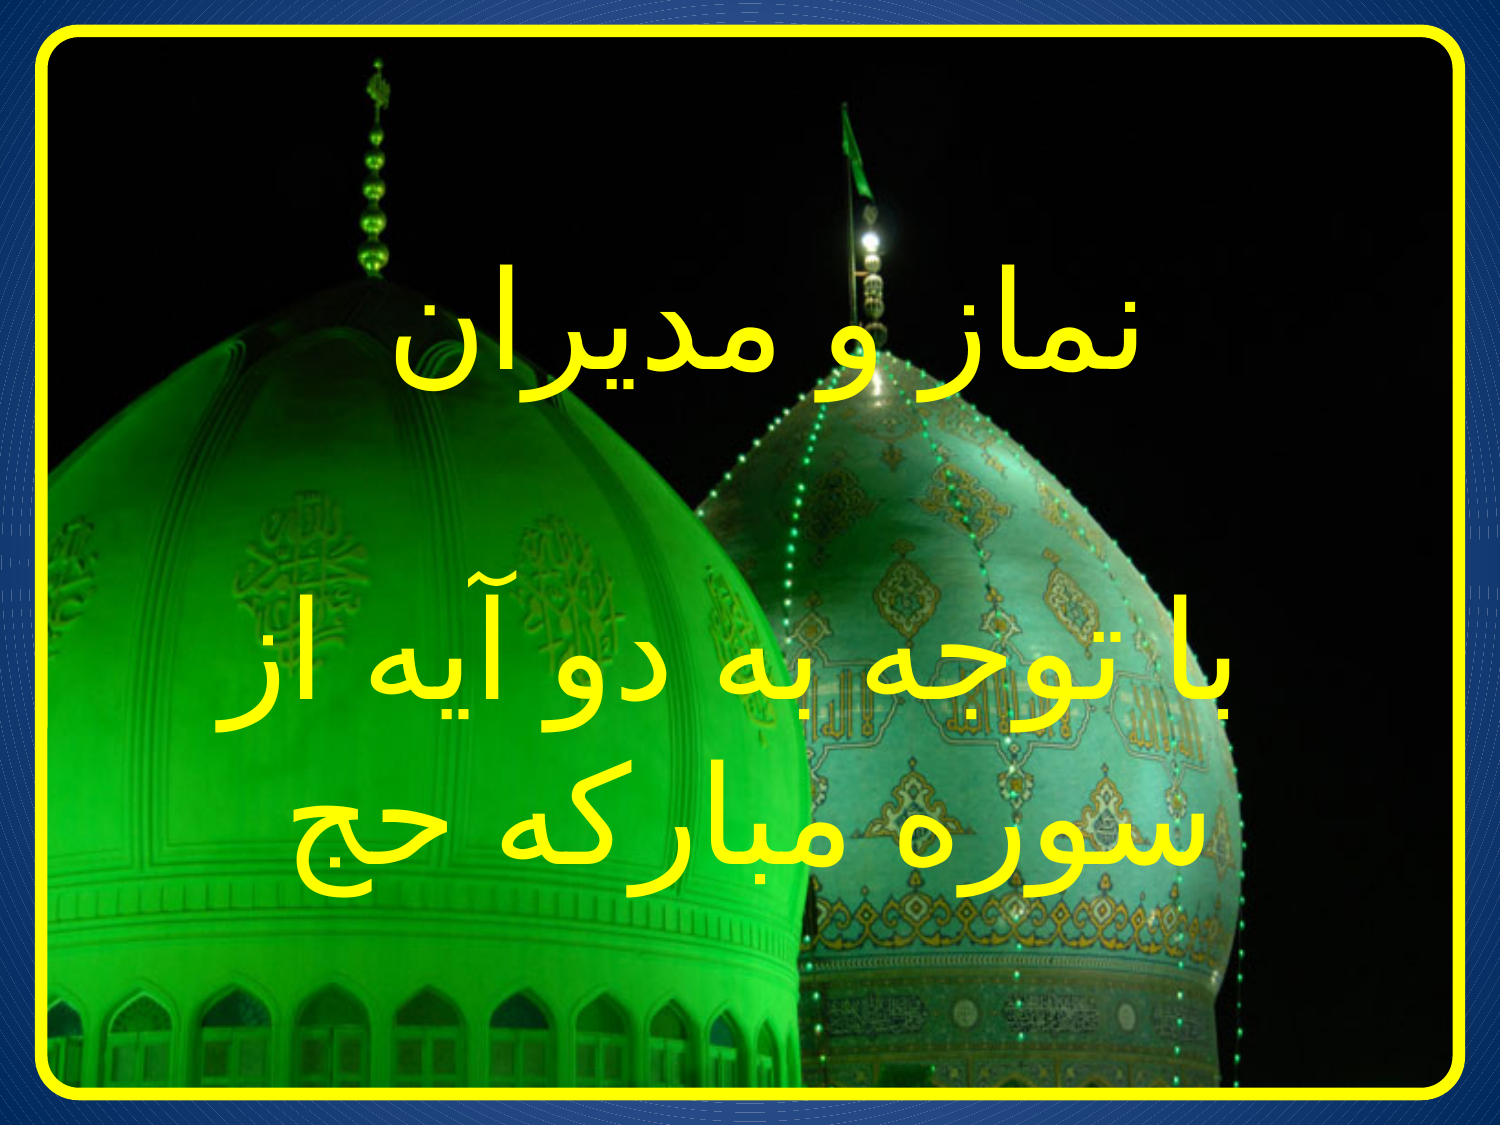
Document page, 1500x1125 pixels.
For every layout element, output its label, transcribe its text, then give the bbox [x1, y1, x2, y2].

text_box نماز و مدیران با توجه به دو آیه از سوره مبارکه حج [39, 28, 1461, 1097]
